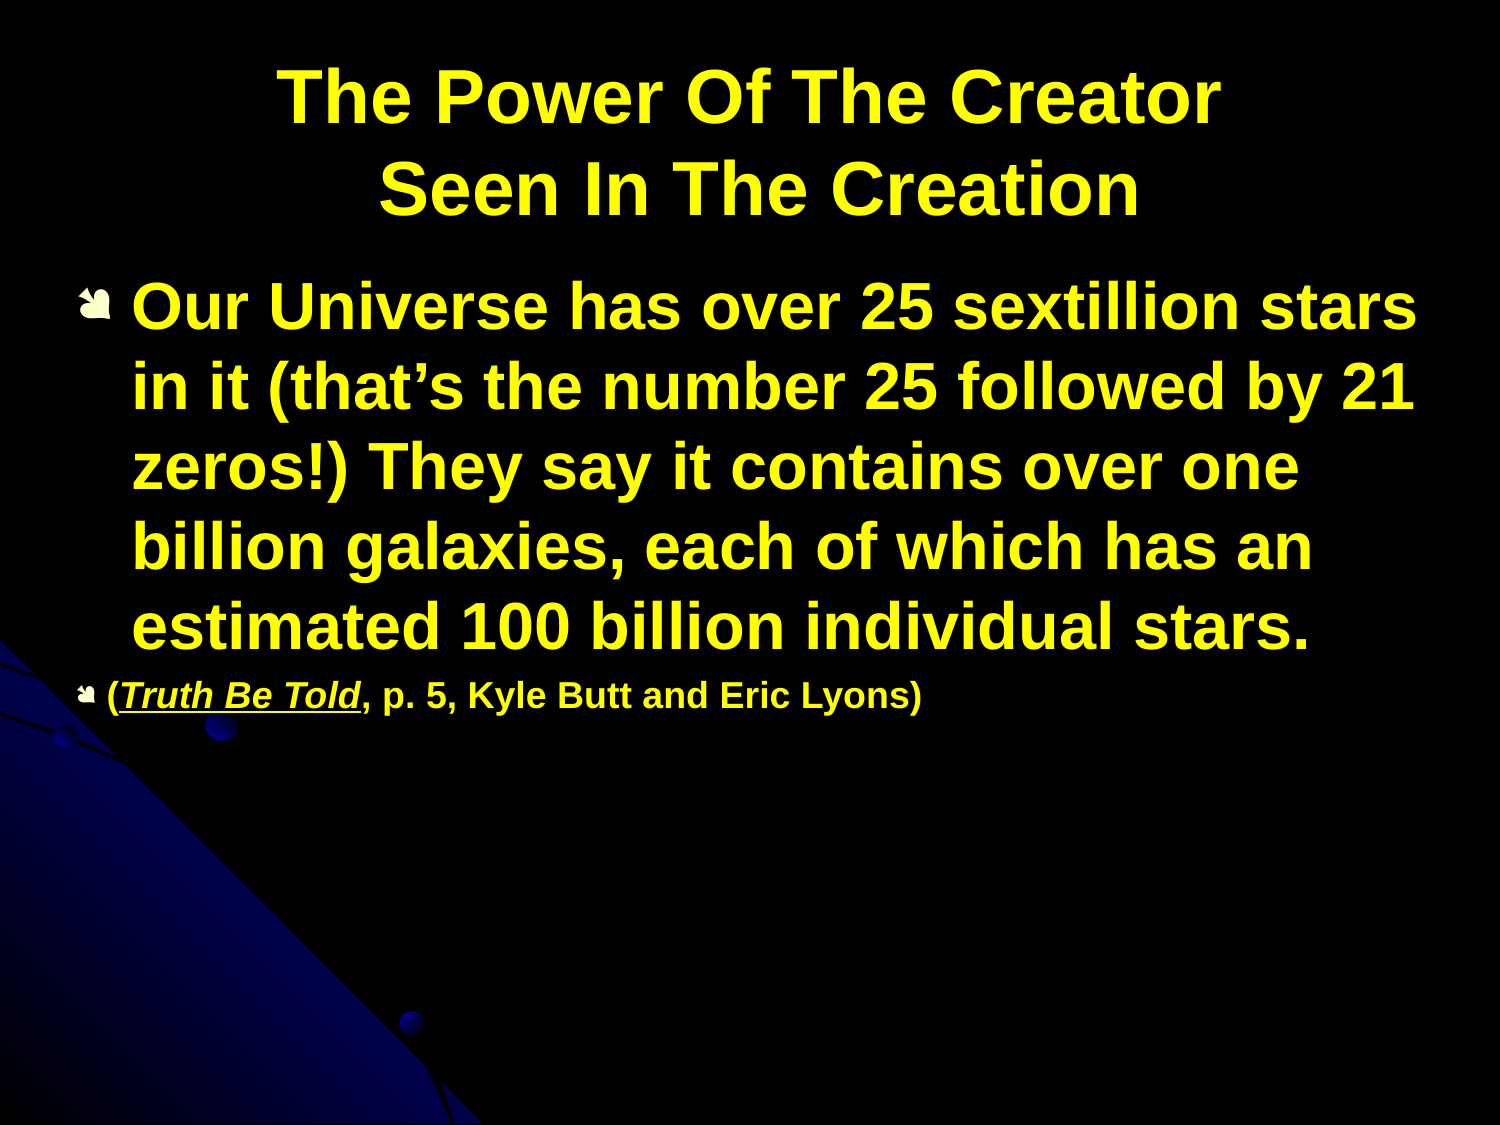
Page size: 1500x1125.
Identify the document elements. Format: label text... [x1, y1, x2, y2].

list Our Universe has over 25 sextillion stars in it (that’s the number 25 followed by 21 zeros!) They say it contains over one billion galaxies, each of which has an estimated 100 billion individual stars. (Truth Be Told, p. 5, Kyle Butt and Eric Lyons) [74, 261, 1426, 1007]
title The Power Of The Creator Seen In The Creation [74, 45, 1426, 234]
